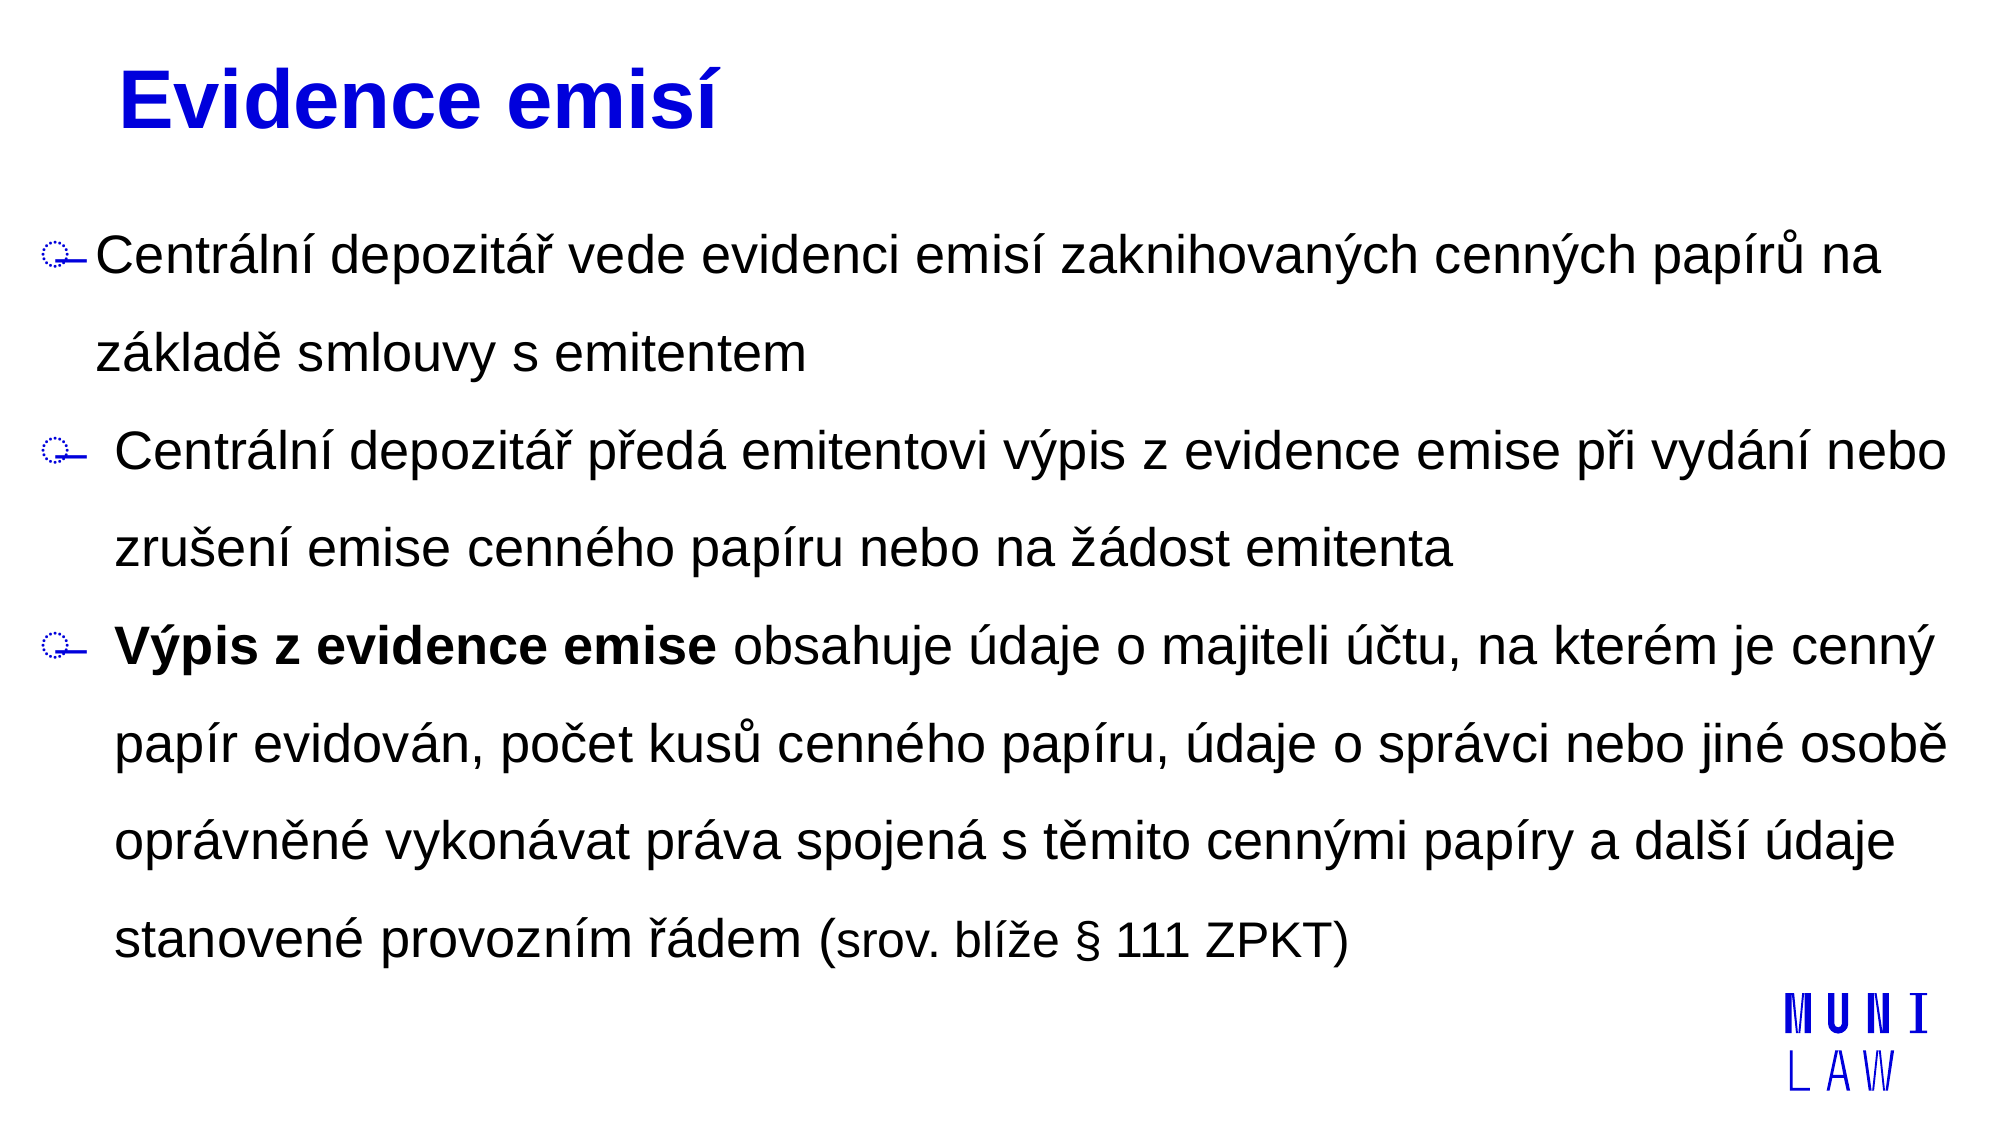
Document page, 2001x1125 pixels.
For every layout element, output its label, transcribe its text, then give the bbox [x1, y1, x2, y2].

title Evidence emisí [118, 61, 1883, 166]
list Centrální depozitář vede evidenci emisí zaknihovaných cenných papírů na základě smlouvy s emitentem Centrální depozitář předá emitentovi výpis z evidence emise při vydání nebo zrušení emise cenného papíru nebo na žádost emitenta Výpis z evidence emise obsahuje údaje o majiteli účtu, na kterém je cenný papír evidován, počet kusů cenného papíru, údaje o správci nebo jiné osobě oprávněné vykonávat práva spojená s těmito cennými papíry a další údaje stanovené provozním řádem (srov. blíže § 111 ZPKT) [39, 187, 1953, 1125]
